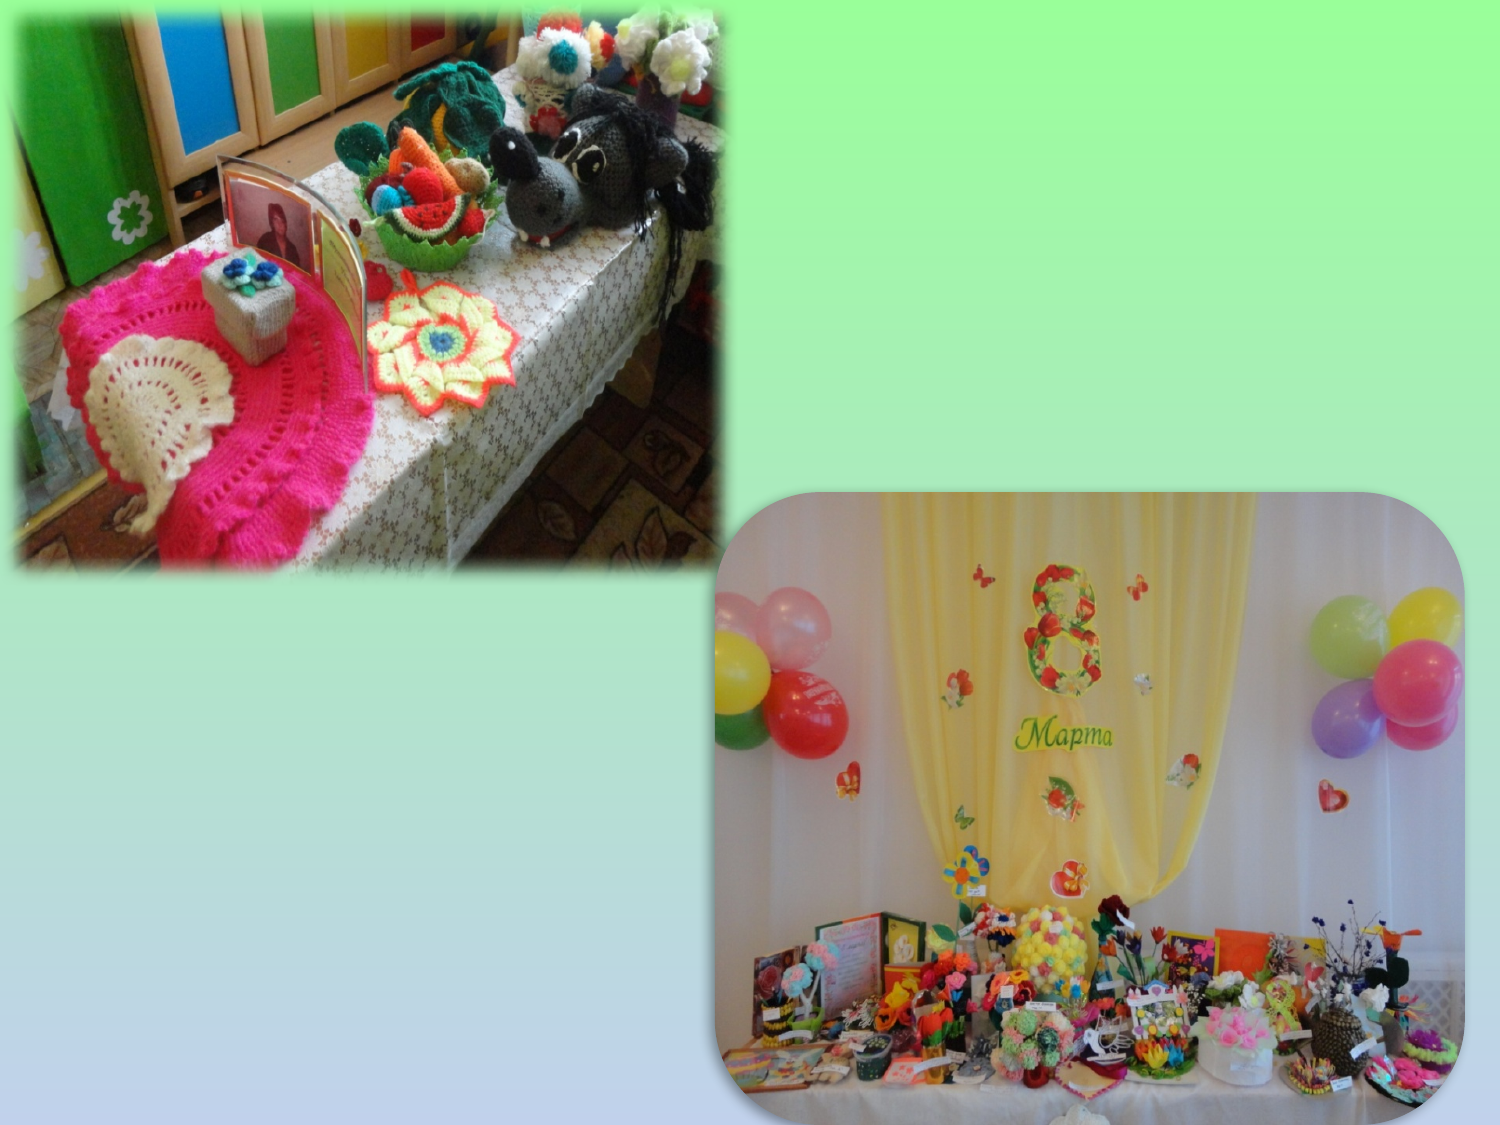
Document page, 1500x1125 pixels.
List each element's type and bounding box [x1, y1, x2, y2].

list [0, 0, 739, 587]
picture [714, 491, 1466, 1125]
